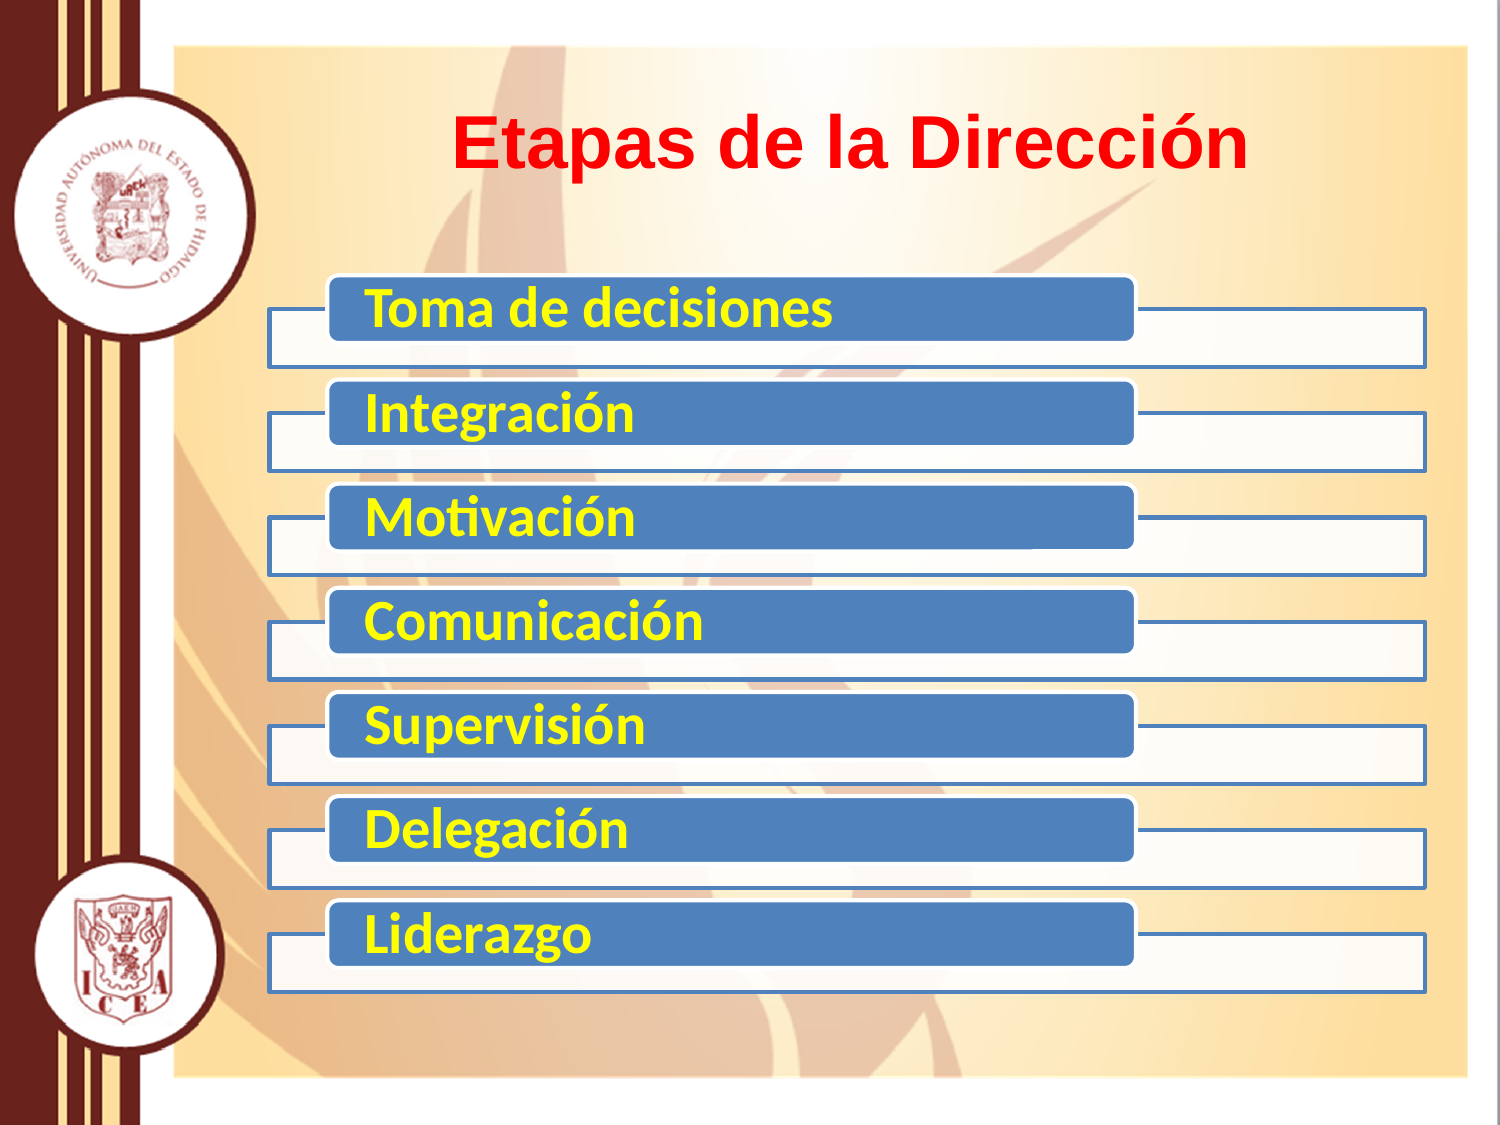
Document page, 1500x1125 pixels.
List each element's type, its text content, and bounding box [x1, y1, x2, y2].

picture [0, 0, 1500, 1125]
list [269, 262, 1426, 1006]
title Etapas de la Dirección [277, 45, 1425, 233]
